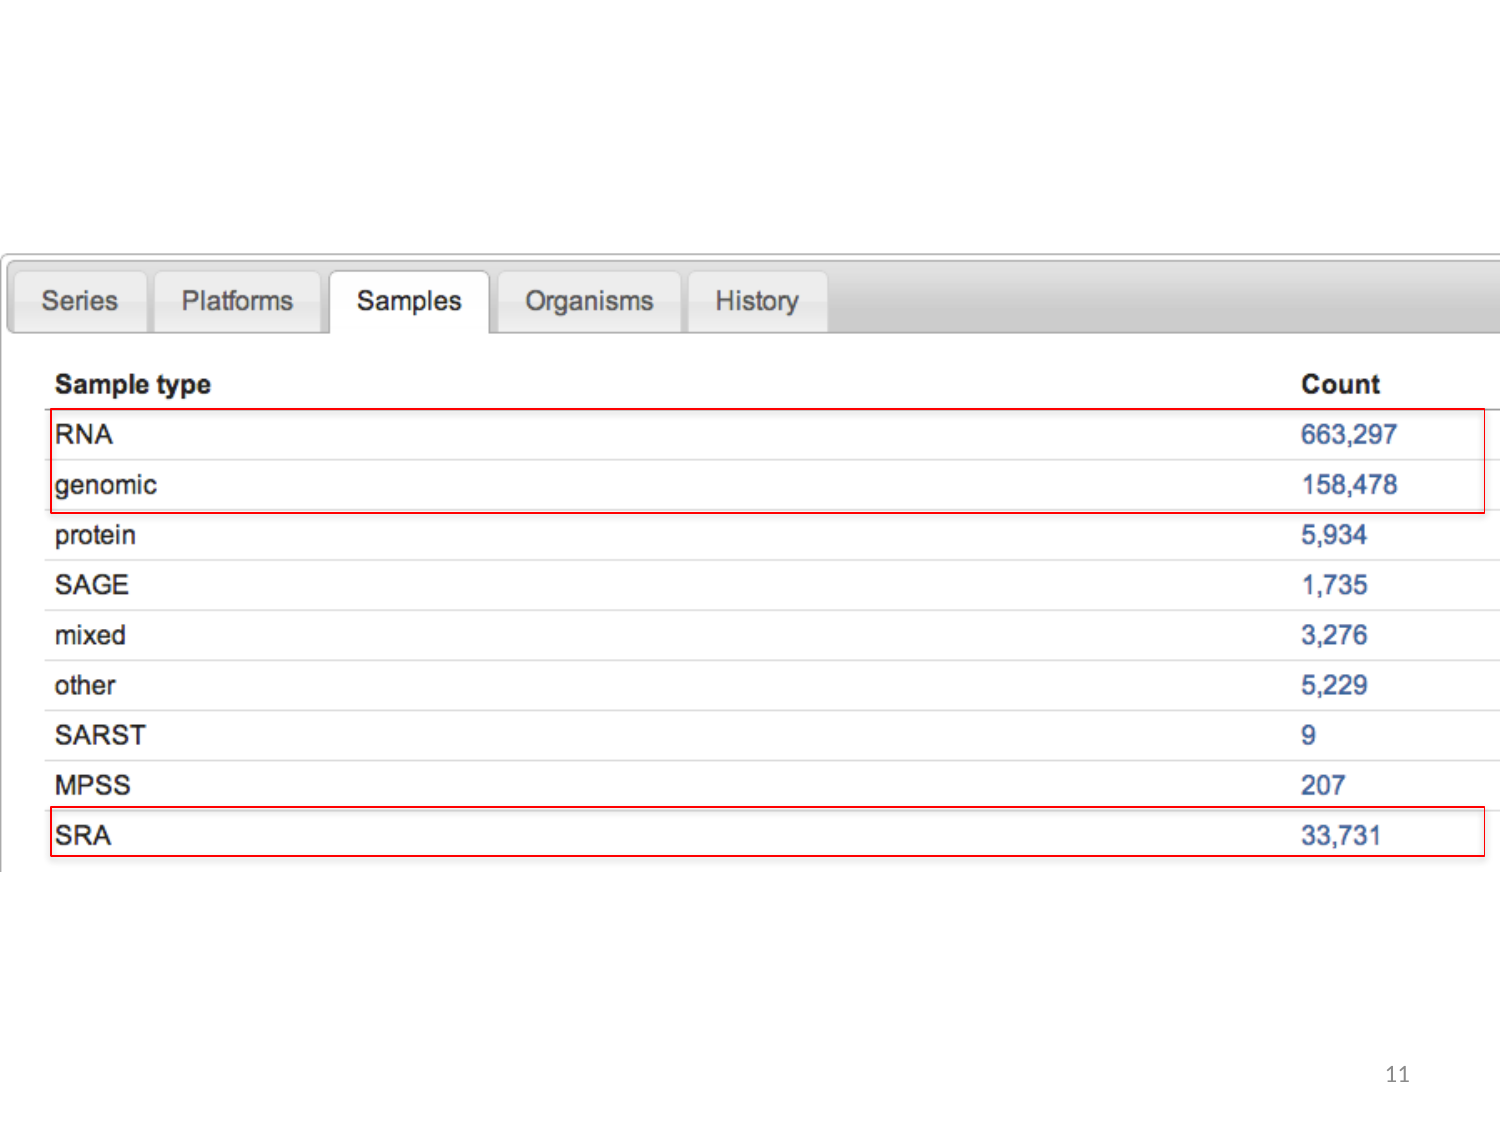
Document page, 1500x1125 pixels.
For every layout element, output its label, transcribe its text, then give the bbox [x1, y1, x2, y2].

picture [0, 251, 1500, 872]
slide_number 11 [1074, 1042, 1425, 1103]
